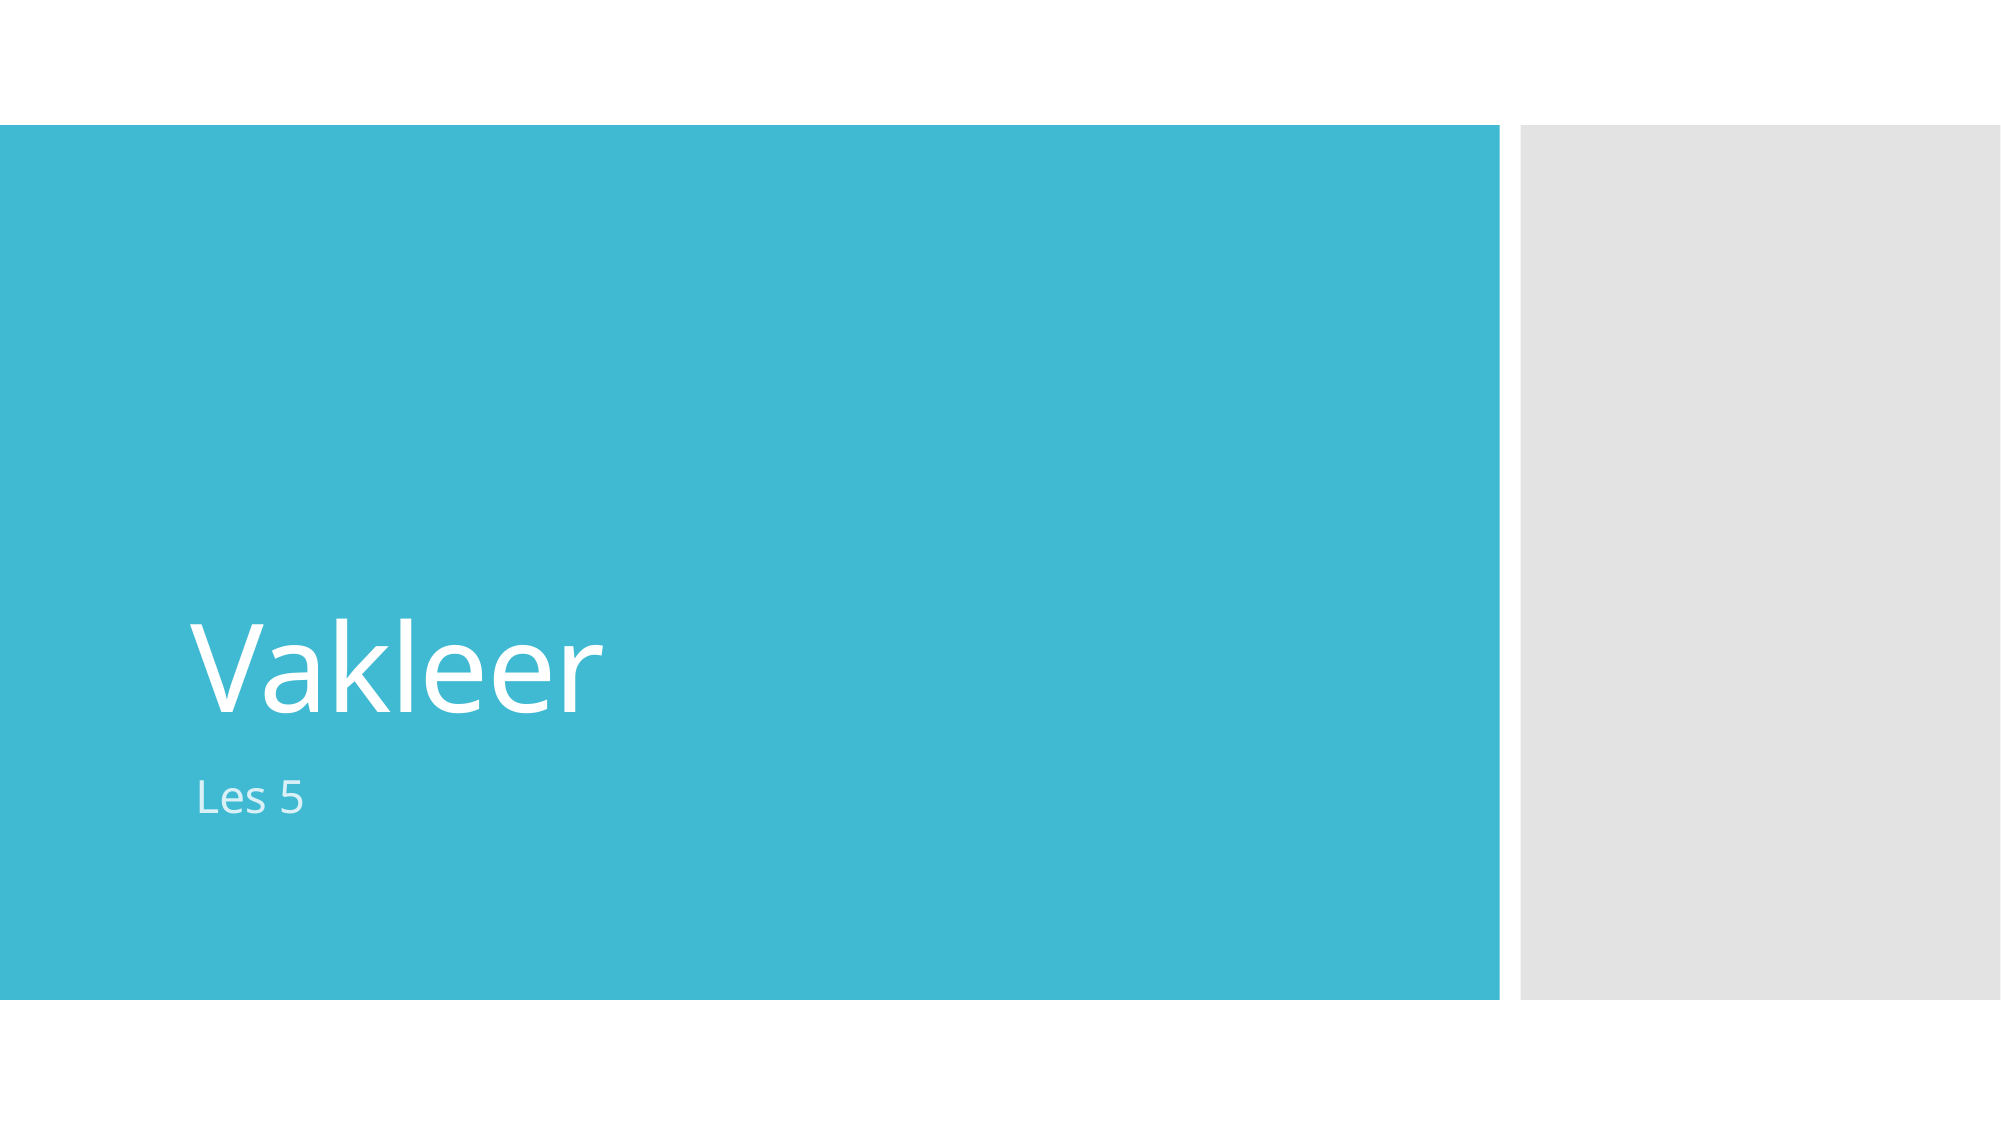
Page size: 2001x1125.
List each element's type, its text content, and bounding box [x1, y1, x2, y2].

title Vakleer [175, 213, 1376, 747]
subtitle Les 5 [180, 766, 1381, 917]
